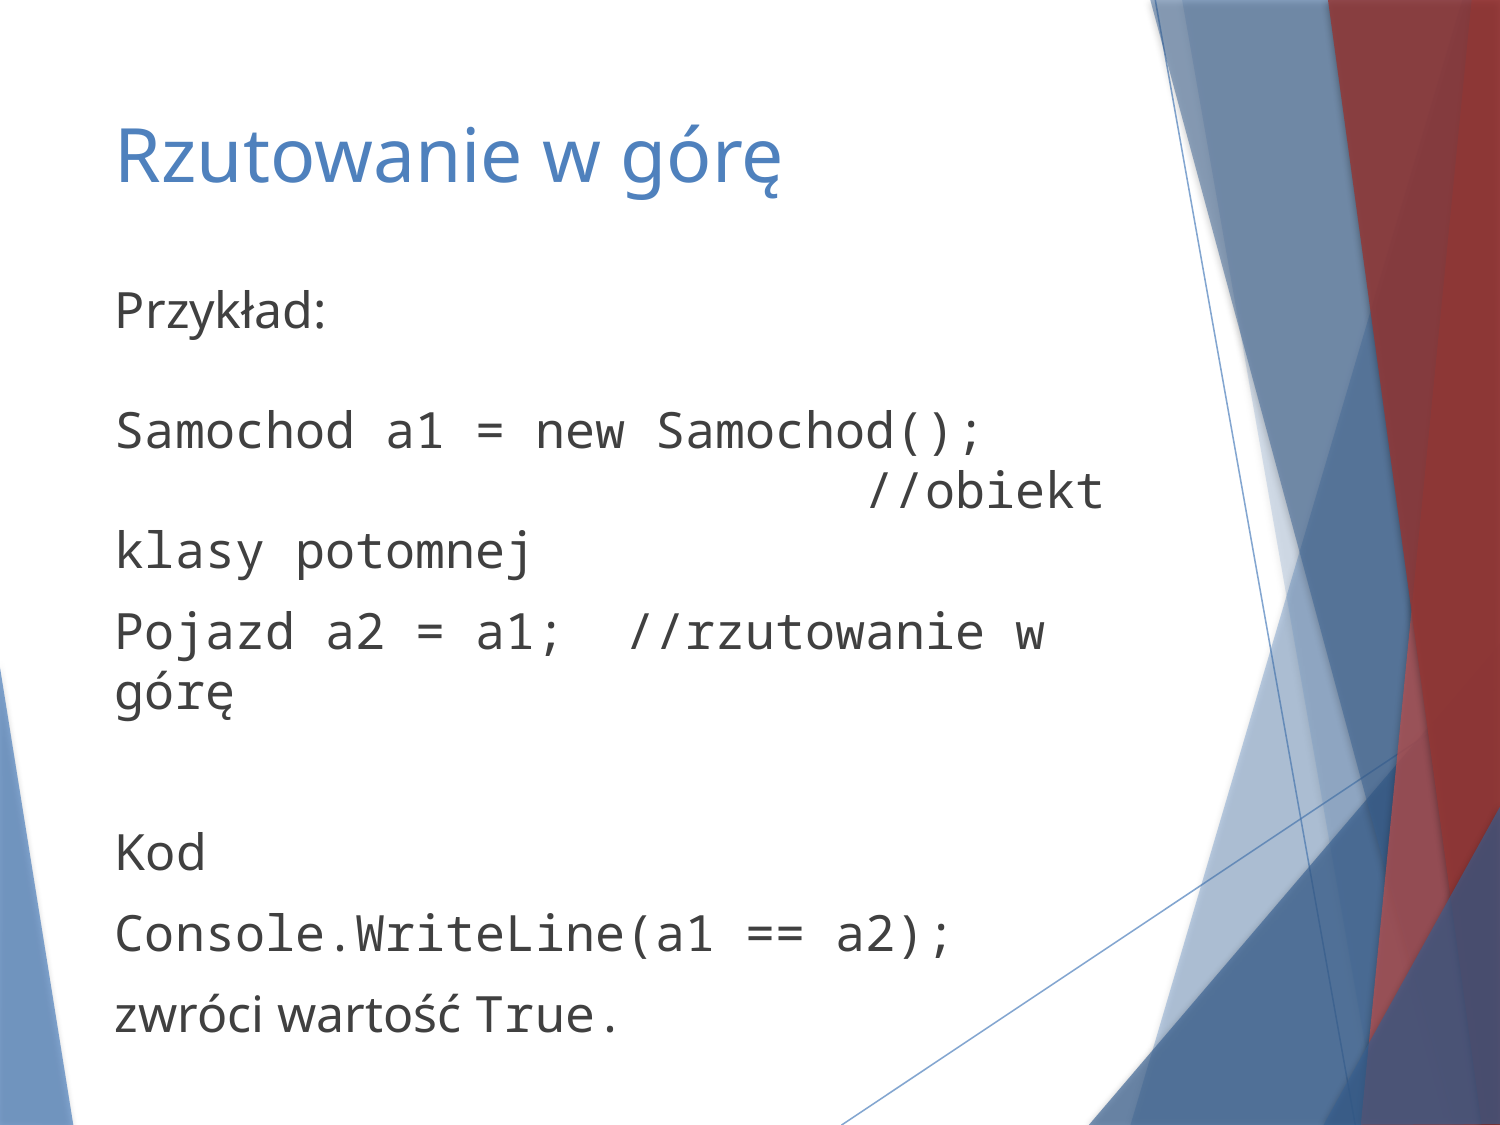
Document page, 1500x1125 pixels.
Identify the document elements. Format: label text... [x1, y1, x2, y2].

list Przykład: Samochod a1 = new Samochod(); //obiekt klasy potomnej Pojazd a2 = a1; //rzutowanie w górę Kod Console.WriteLine(a1 == a2); zwróci wartość True. [99, 270, 1142, 1084]
title Rzutowanie w górę [99, 99, 1142, 270]
